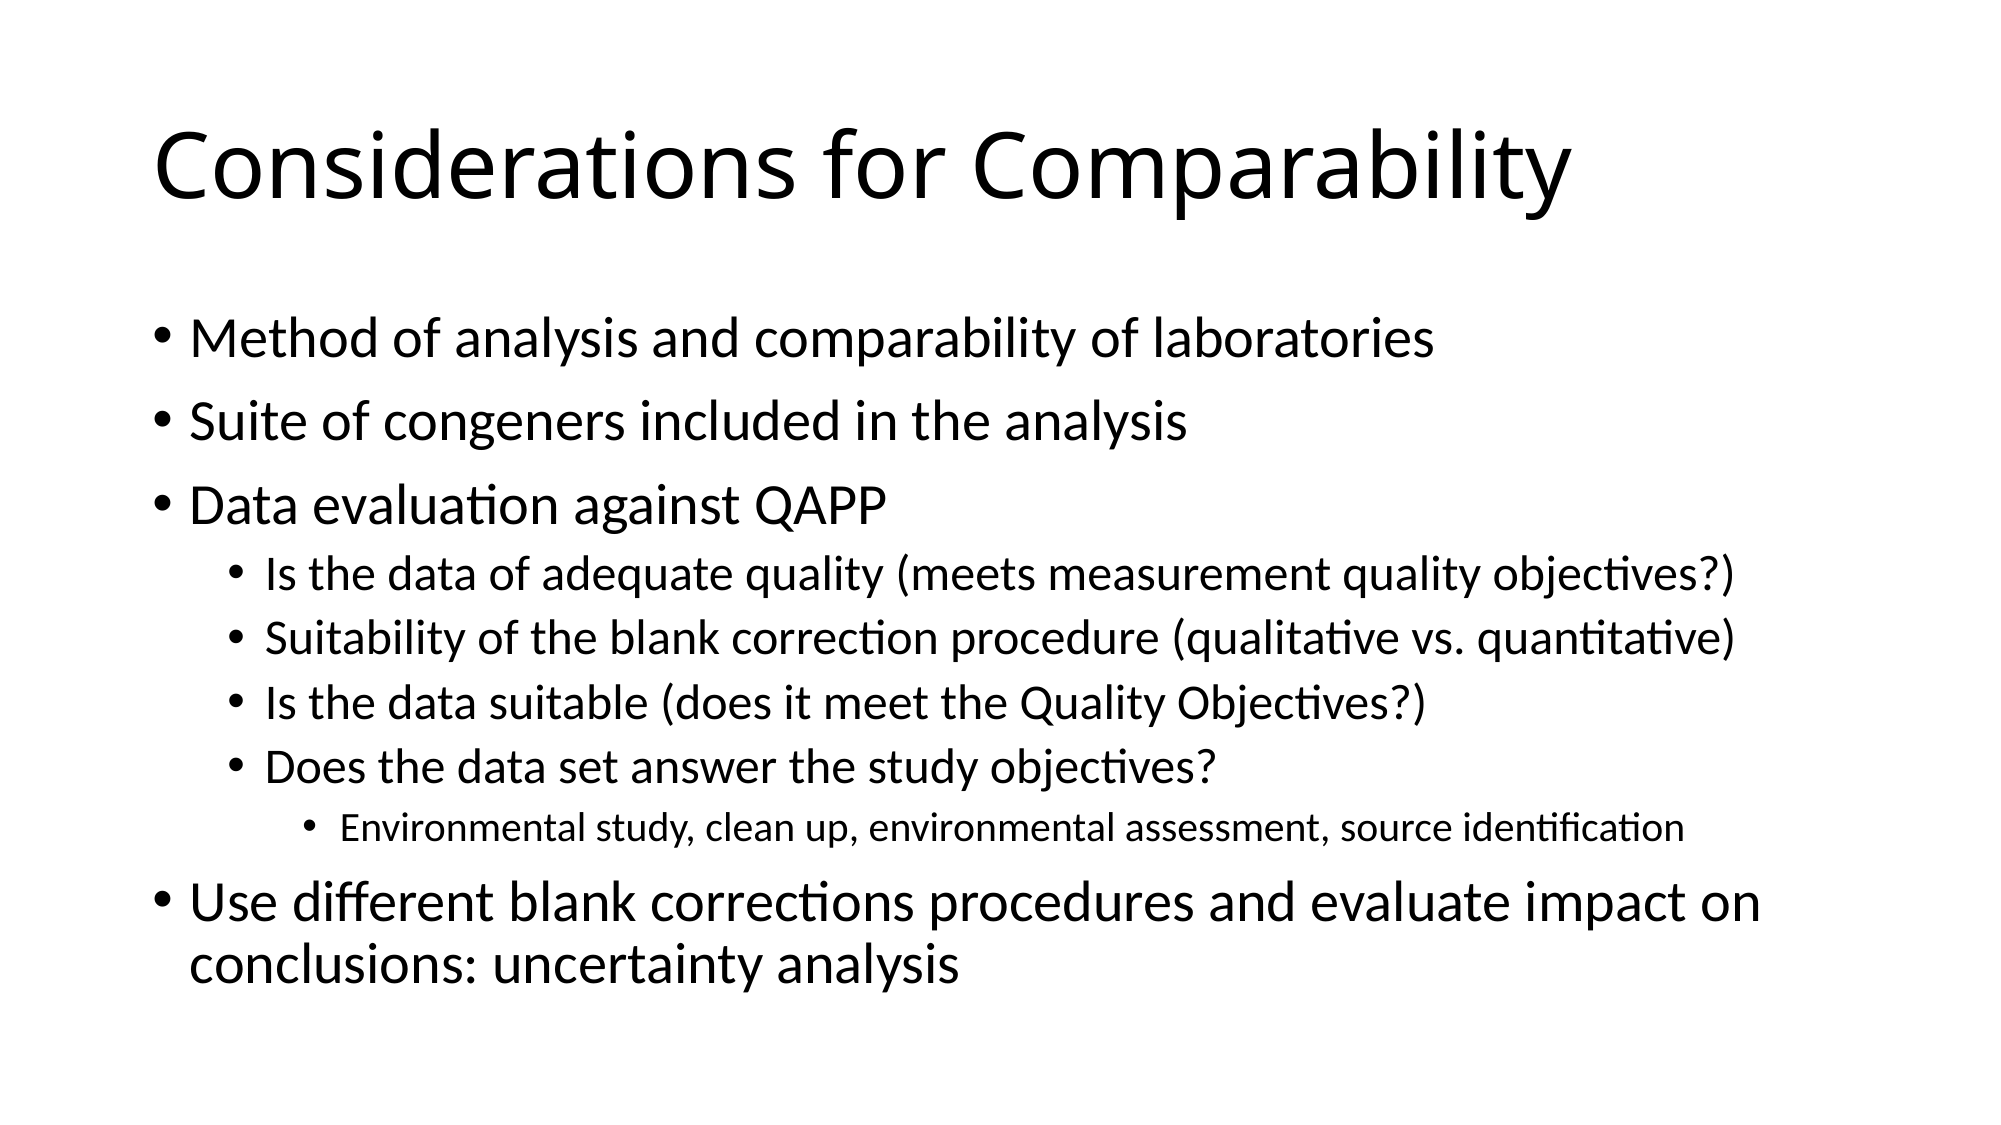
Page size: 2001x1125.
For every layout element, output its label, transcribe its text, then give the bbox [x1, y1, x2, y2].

list Method of analysis and comparability of laboratories Suite of congeners included in the analysis Data evaluation against QAPP Is the data of adequate quality (meets measurement quality objectives?) Suitability of the blank correction procedure (qualitative vs. quantitative) Is the data suitable (does it meet the Quality Objectives?) Does the data set answer the study objectives? Environmental study, clean up, environmental assessment, source identification Use different blank corrections procedures and evaluate impact on conclusions: uncertainty analysis [137, 299, 1863, 1014]
title Considerations for Comparability [137, 59, 1863, 278]
